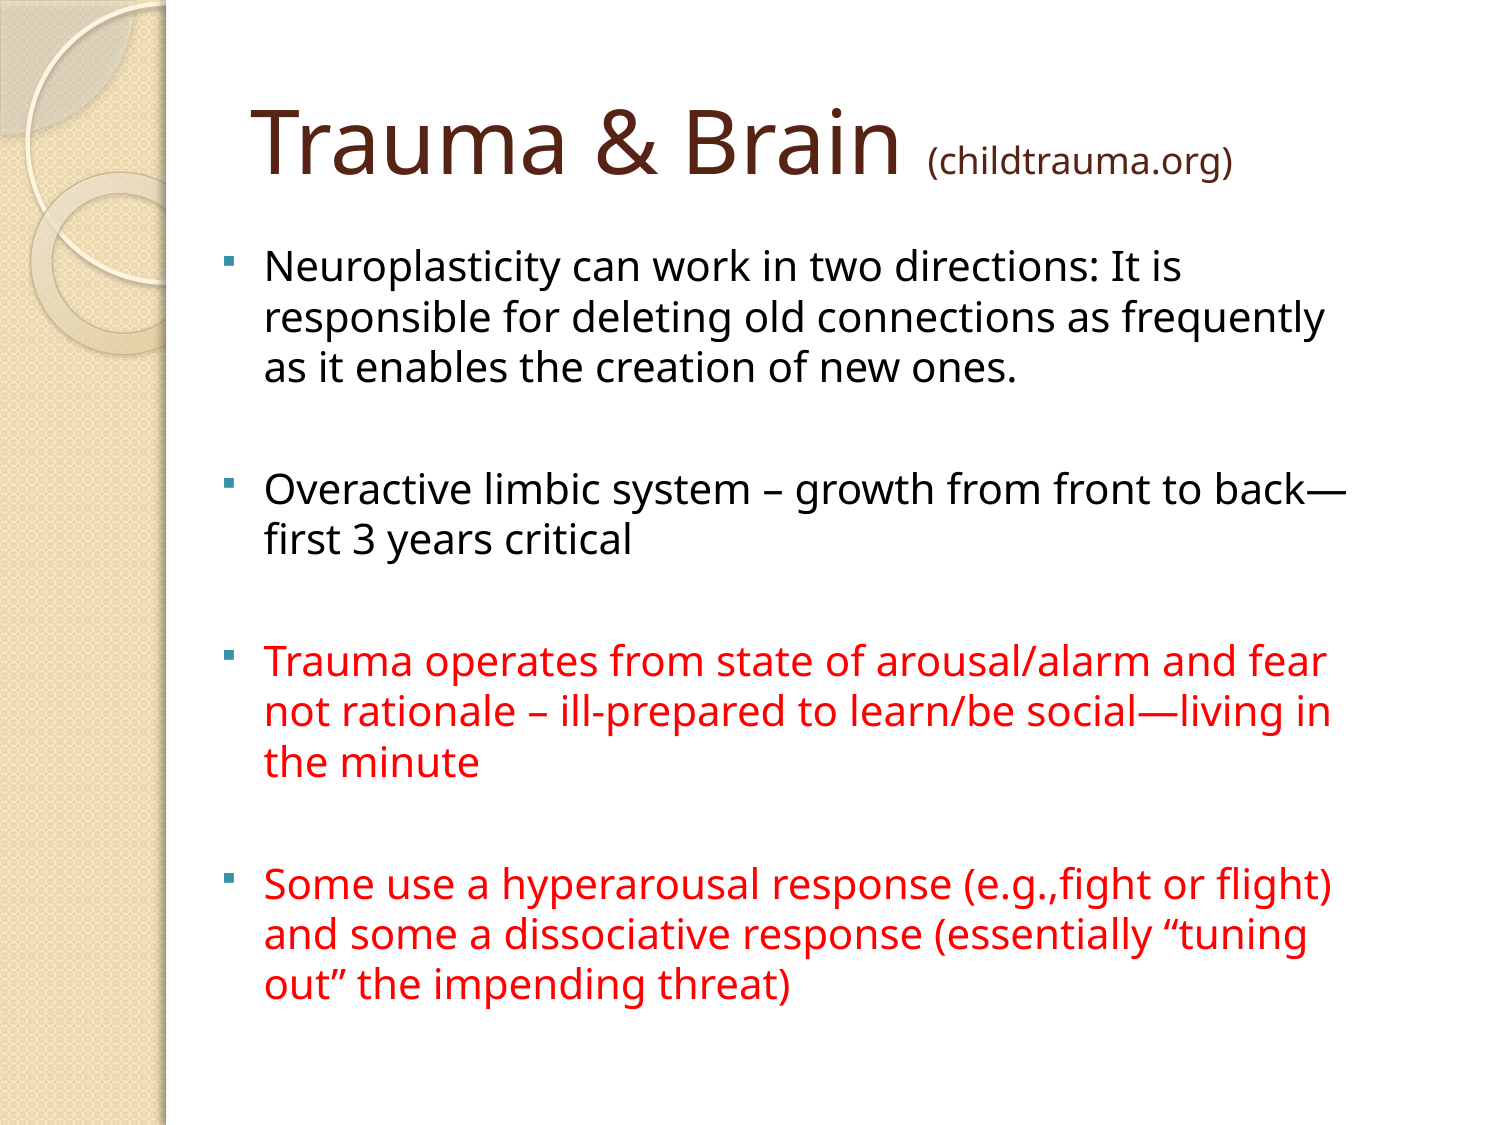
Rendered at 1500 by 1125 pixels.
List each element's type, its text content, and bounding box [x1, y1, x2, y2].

list Neuroplasticity can work in two directions: It is responsible for deleting old connections as frequently as it enables the creation of new ones. Overactive limbic system – growth from front to back—first 3 years critical Trauma operates from state of arousal/alarm and fear not rationale – ill-prepared to learn/be social—living in the minute Some use a hyperarousal response (e.g.,fight or flight) and some a dissociative response (essentially “tuning out” the impending threat) [194, 232, 1369, 1022]
title Trauma & Brain (childtrauma.org) [235, 45, 1466, 233]
